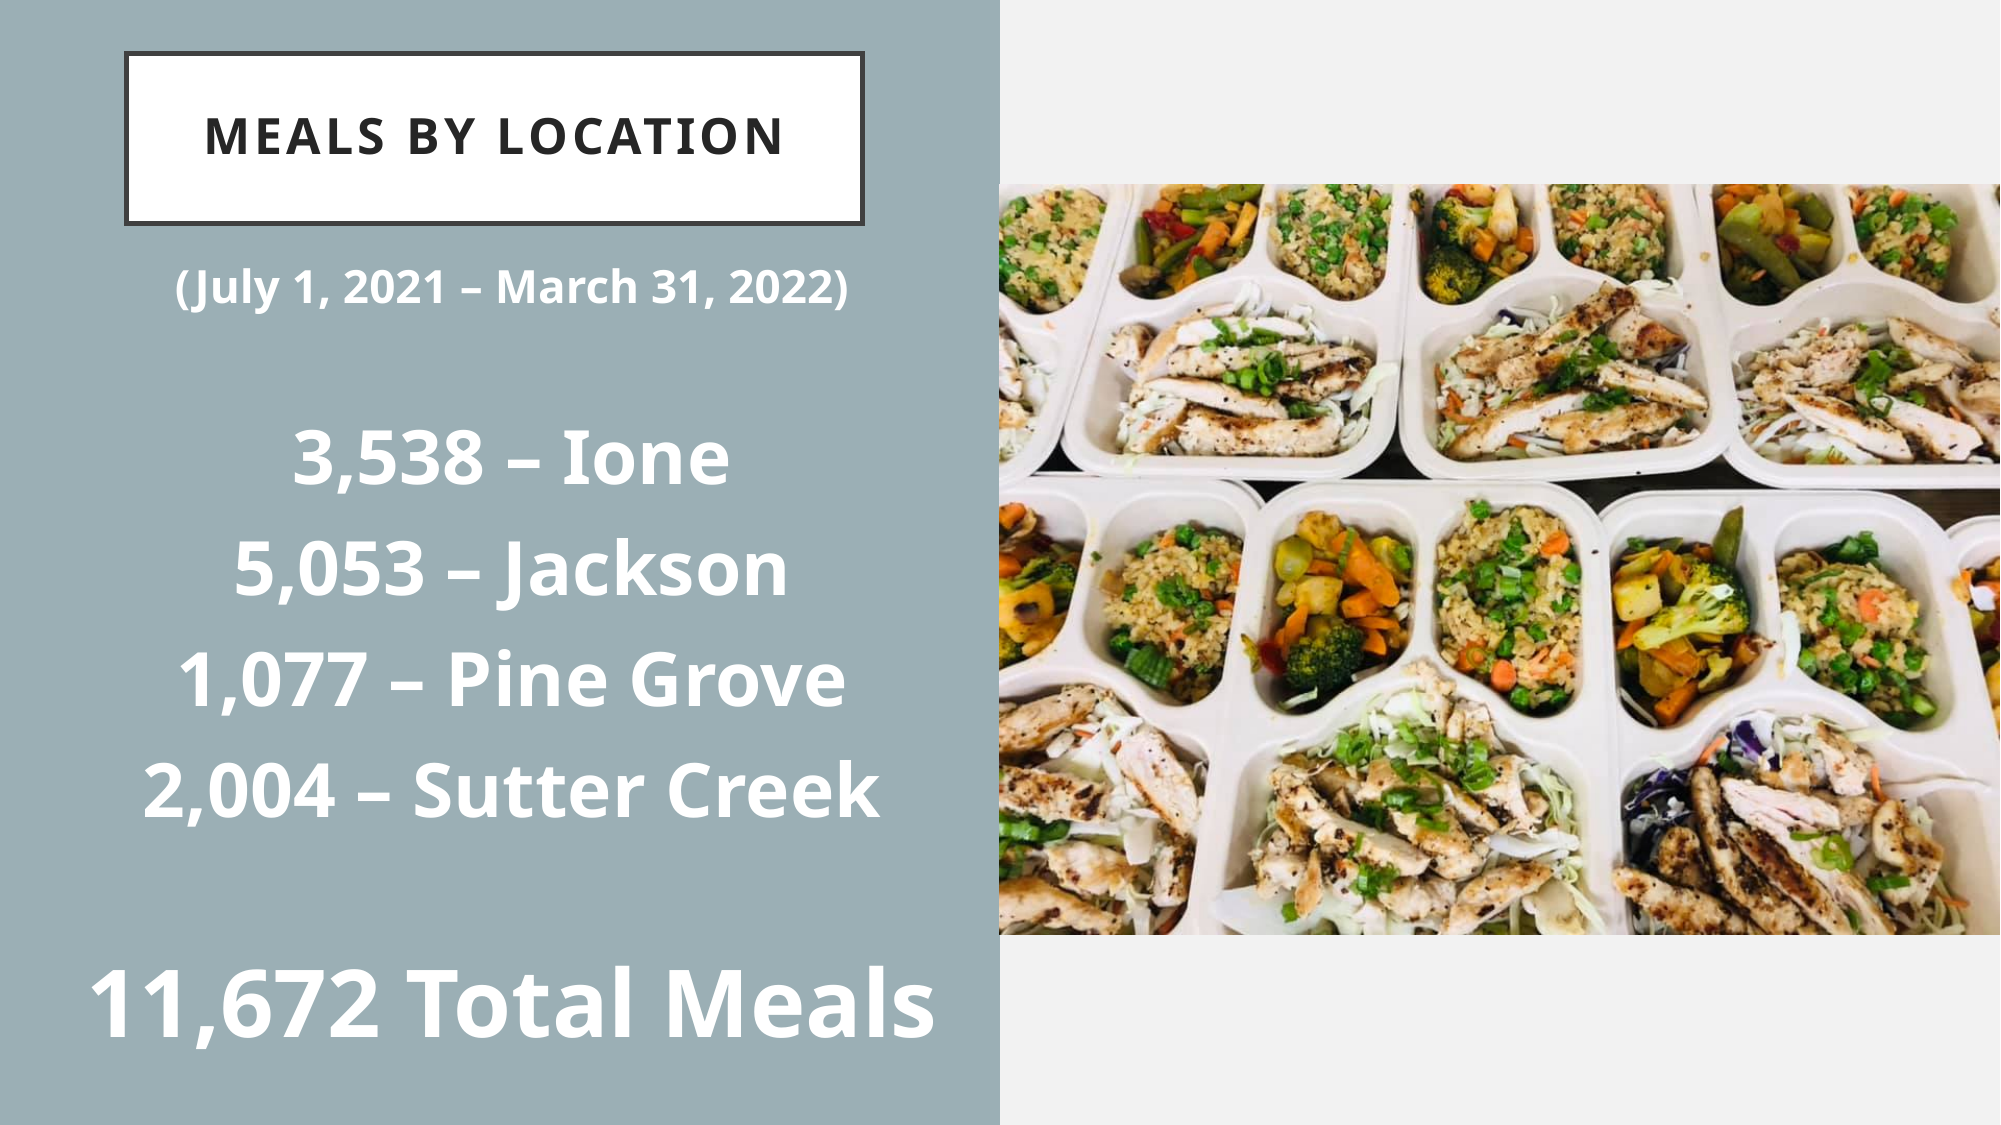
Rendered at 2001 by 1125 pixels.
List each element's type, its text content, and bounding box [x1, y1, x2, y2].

list (July 1, 2021 – March 31, 2022) 3,538 – Ione 5,053 – Jackson 1,077 – Pine Grove 2,004 – Sutter Creek 11,672 Total Meals [24, 250, 1000, 1077]
title Meals by Location [124, 51, 865, 226]
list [999, 184, 2000, 935]
